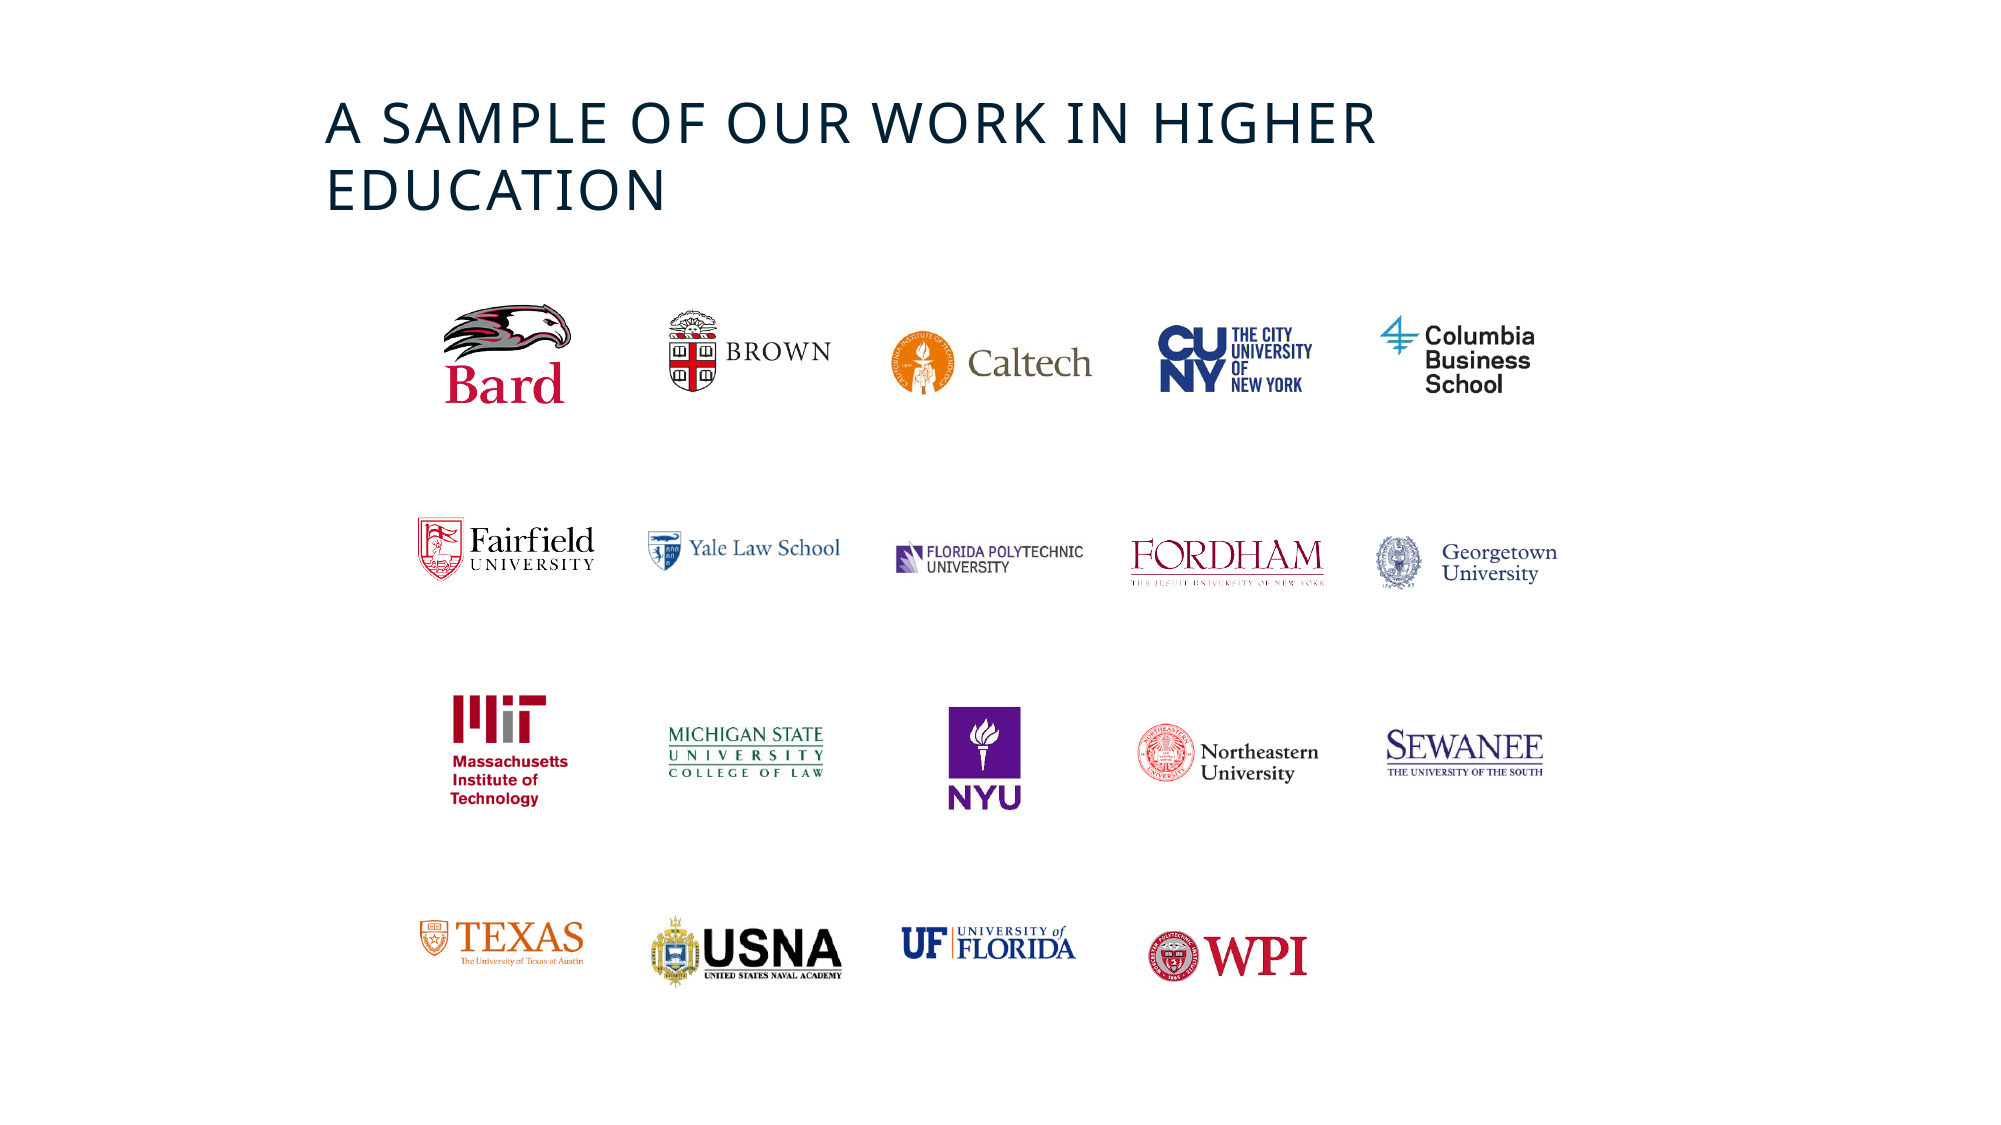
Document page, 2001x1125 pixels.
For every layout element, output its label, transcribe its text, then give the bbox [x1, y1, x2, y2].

text_box A SAMPLE OF OUR WORK IN HIGHER EDUCATION [323, 85, 1677, 222]
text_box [418, 281, 1582, 988]
